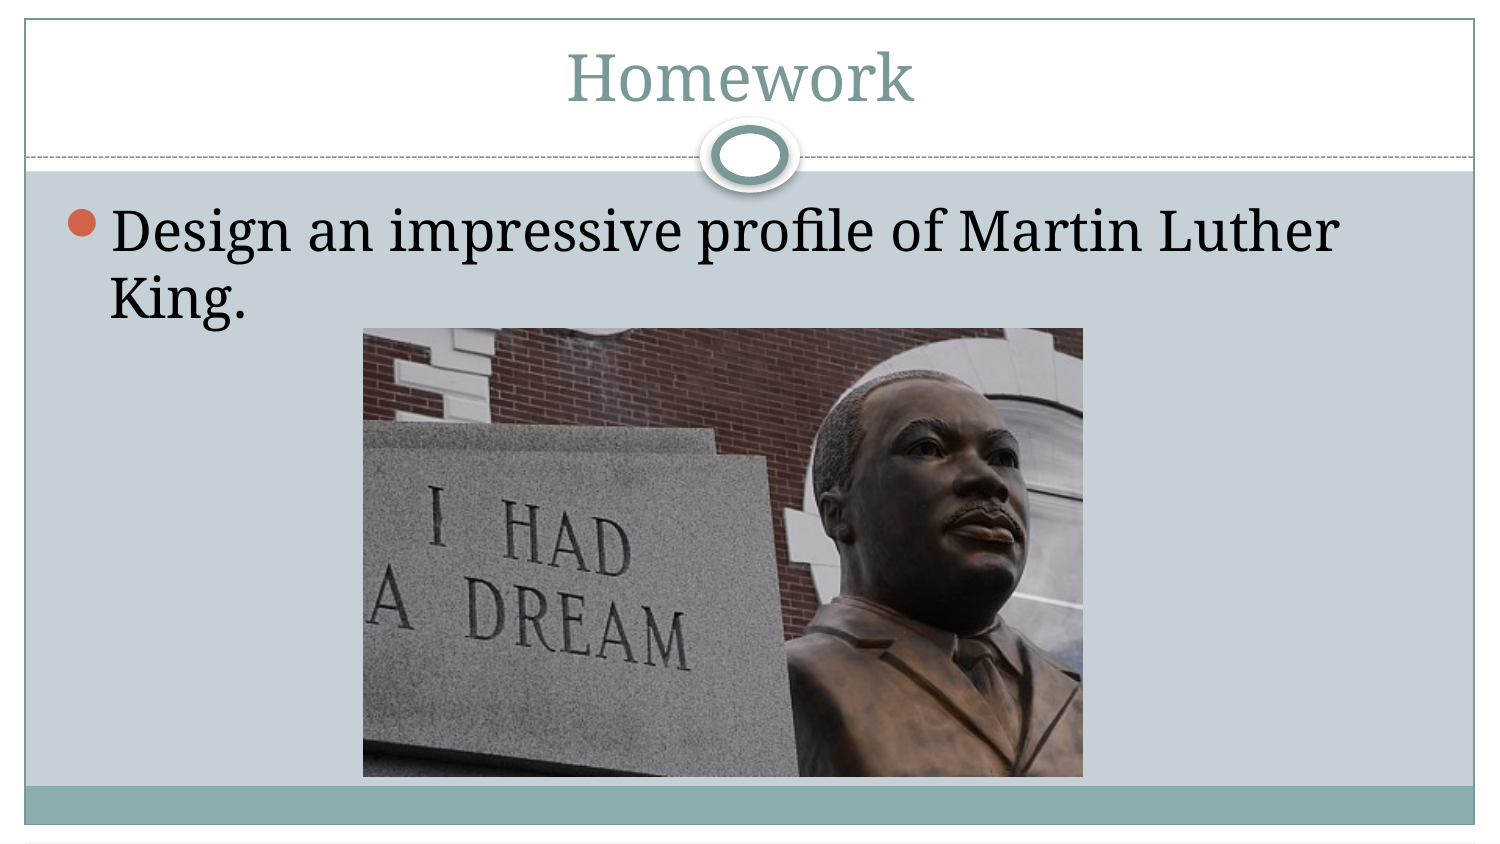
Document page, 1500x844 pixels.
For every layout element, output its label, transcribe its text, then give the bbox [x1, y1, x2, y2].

title Homework [49, 28, 1450, 122]
picture [363, 327, 1083, 777]
list Design an impressive profile of Martin Luther King. [49, 187, 1445, 751]
